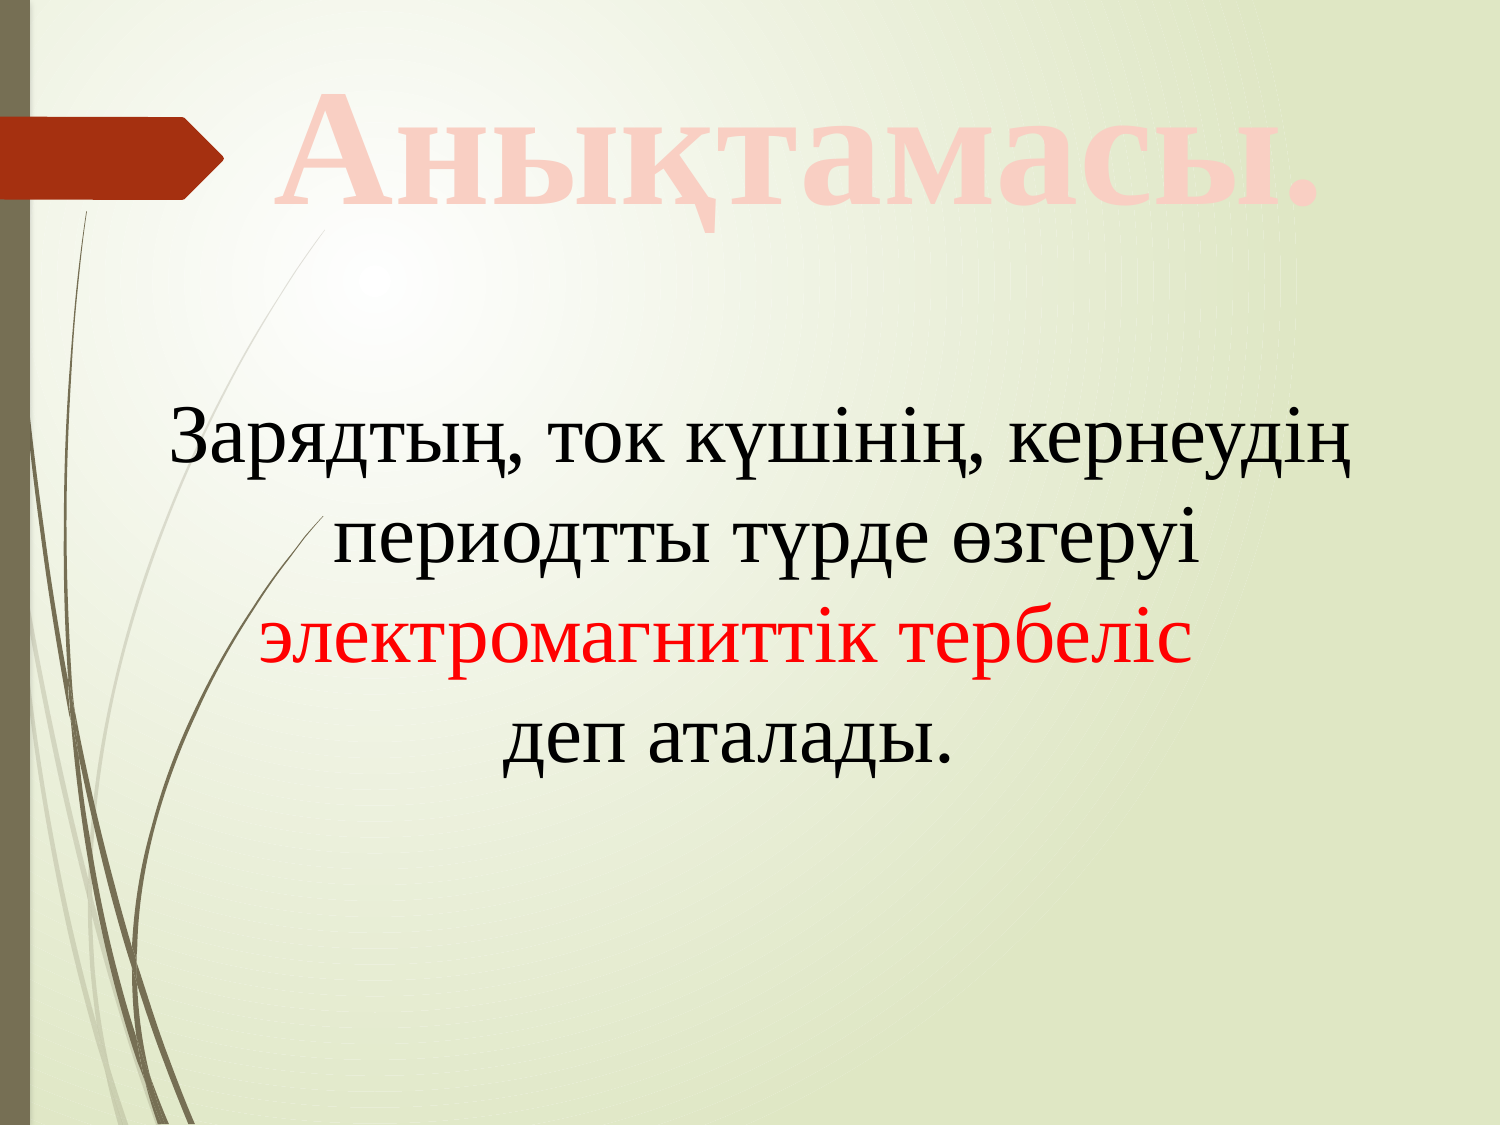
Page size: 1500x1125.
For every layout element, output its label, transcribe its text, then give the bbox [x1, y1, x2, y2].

list Зарядтың, ток күшінің, кернеудің периодтты түрде өзгеруі электромагниттік тербеліс деп аталады. [41, 326, 1418, 946]
text_box Анықтамасы. [258, 30, 1341, 246]
